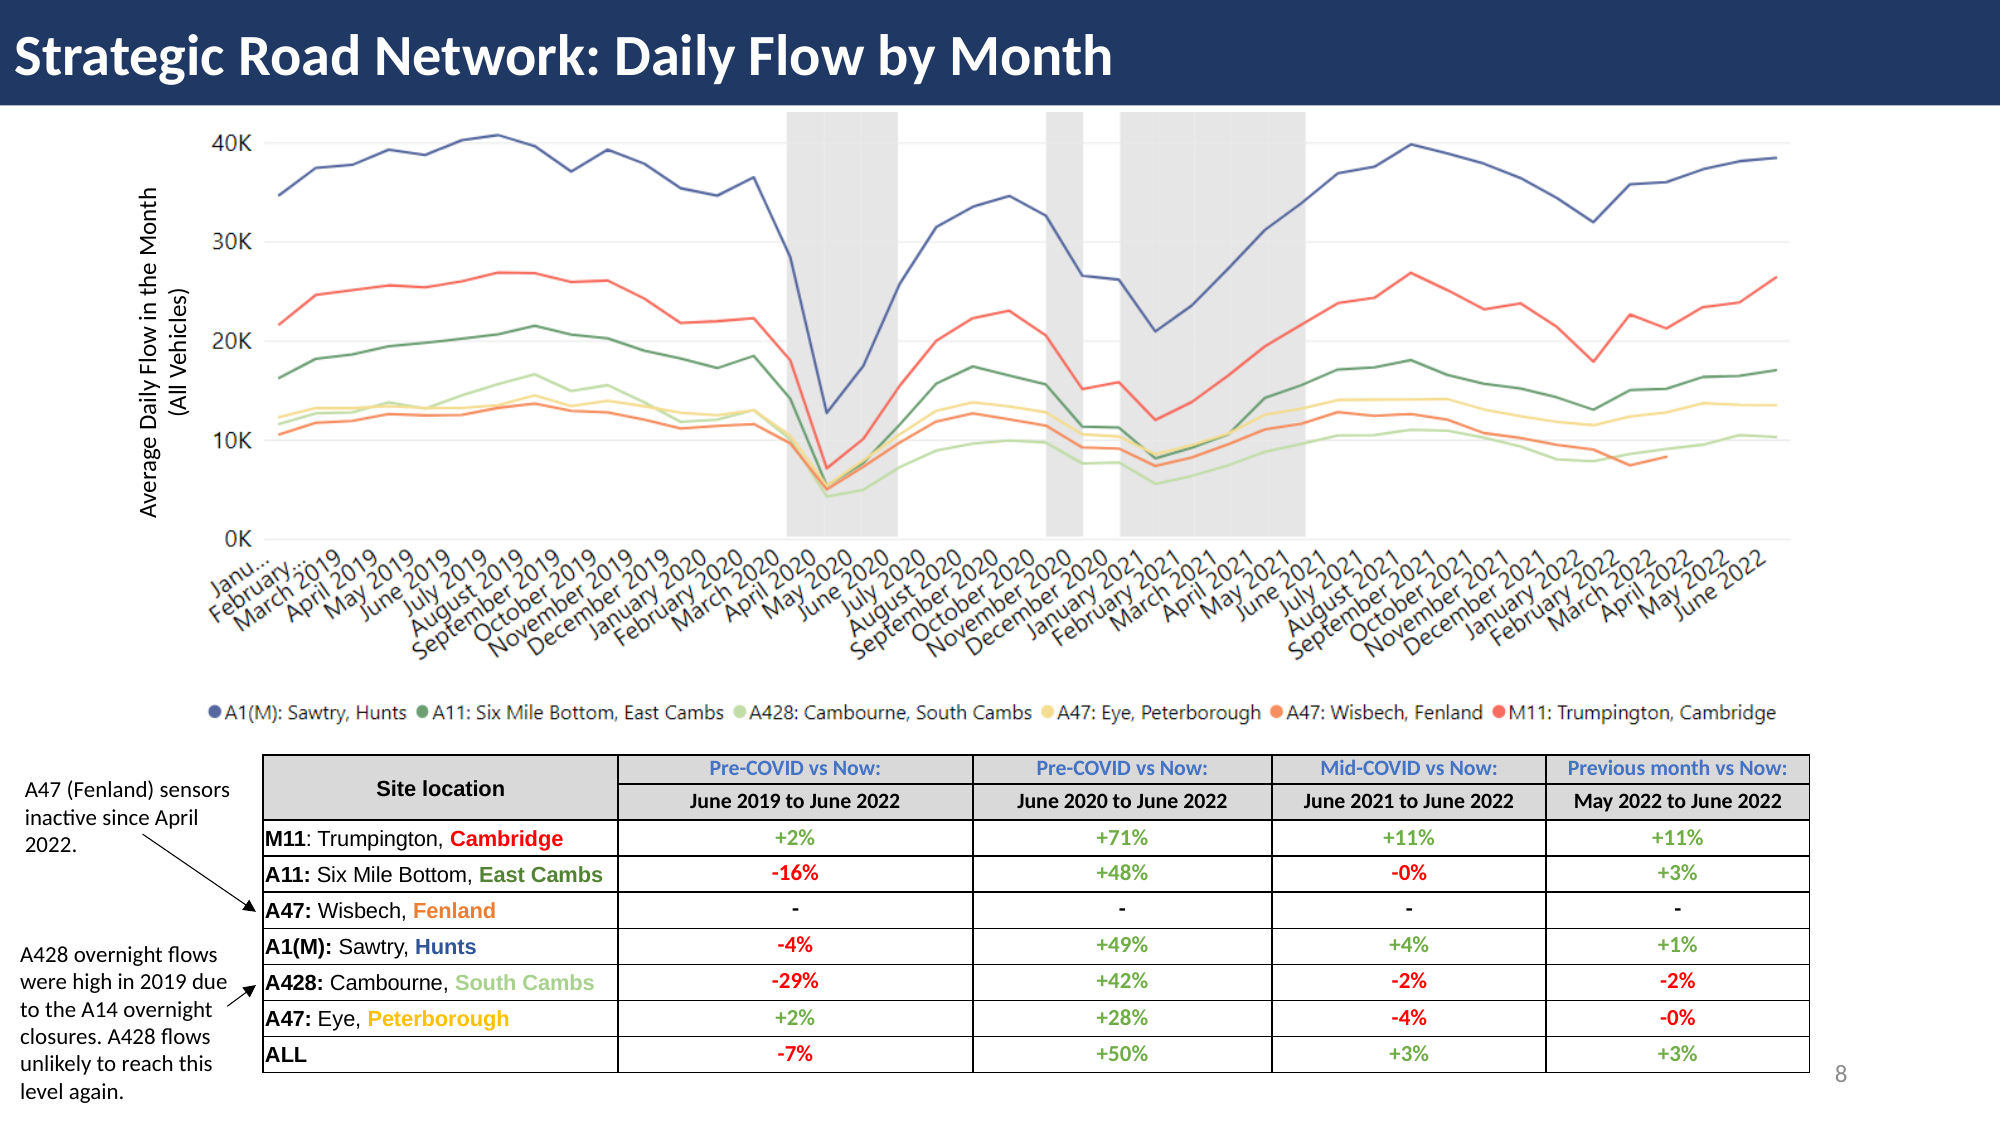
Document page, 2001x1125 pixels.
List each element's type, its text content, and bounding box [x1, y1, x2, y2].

text_box Average Daily Flow in the Month (All Vehicles) [123, 166, 190, 540]
text_box A47 (Fenland) sensors inactive since April 2022. [9, 767, 248, 865]
table_header Mid-COVID vs Now: [1273, 756, 1545, 783]
table_cell +11% [1273, 821, 1545, 855]
table_cell -2% [1547, 965, 1809, 1000]
table_cell A1(M): Sawtry, Hunts [264, 929, 617, 964]
table_cell +50% [974, 1037, 1271, 1072]
table_header Pre-COVID vs Now: [974, 756, 1271, 783]
table_cell +3% [1547, 857, 1809, 891]
text_box A428 overnight flows were high in 2019 due to the A14 overnight closures. A428 flows unlikely to reach this level again. [5, 931, 244, 1112]
table_cell -4% [1273, 1001, 1545, 1036]
slide_number 8 [1412, 1042, 1863, 1103]
table_header Previous month vs Now: [1547, 756, 1809, 783]
table_cell June 2021 to June 2022 [1273, 785, 1545, 819]
table_cell +3% [1273, 1037, 1545, 1072]
table_cell +28% [974, 1001, 1271, 1036]
table_cell June 2020 to June 2022 [974, 785, 1271, 819]
table_cell +11% [1547, 821, 1809, 855]
table_cell +2% [619, 821, 972, 855]
table_cell -7% [619, 1037, 972, 1072]
table_cell A11: Six Mile Bottom, East Cambs [264, 857, 617, 891]
table_cell May 2022 to June 2022 [1547, 785, 1809, 819]
table_cell +1% [1547, 929, 1809, 964]
table_cell +2% [619, 1001, 972, 1036]
table_header Pre-COVID vs Now: [619, 756, 972, 783]
table_cell - [1273, 893, 1545, 928]
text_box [142, 834, 256, 912]
table_cell -4% [619, 929, 972, 964]
table_cell -2% [1273, 965, 1545, 1000]
table_cell +42% [974, 965, 1271, 1000]
table_cell +71% [974, 821, 1271, 855]
table_cell A428: Cambourne, South Cambs [264, 965, 617, 1000]
picture [190, 112, 1810, 732]
table_cell - [619, 893, 972, 928]
table_cell +4% [1273, 929, 1545, 964]
table_cell M11: Trumpington, Cambridge [264, 821, 617, 855]
table_cell -16% [619, 857, 972, 891]
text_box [227, 985, 256, 1007]
table_cell June 2019 to June 2022 [619, 785, 972, 819]
table_cell -0% [1273, 857, 1545, 891]
text_box Strategic Road Network: Daily Flow by Month [0, 0, 2000, 106]
table_cell +48% [974, 857, 1271, 891]
table_cell A47: Wisbech, Fenland [264, 893, 617, 928]
table_cell ALL [264, 1037, 617, 1072]
table_cell -0% [1547, 1001, 1809, 1036]
table_cell -29% [619, 965, 972, 1000]
table_cell A47: Eye, Peterborough [264, 1001, 617, 1036]
table_cell - [1547, 893, 1809, 928]
table_header Site location [264, 756, 617, 819]
table_cell +49% [974, 929, 1271, 964]
table_cell +3% [1547, 1037, 1809, 1072]
table_cell - [974, 893, 1271, 928]
